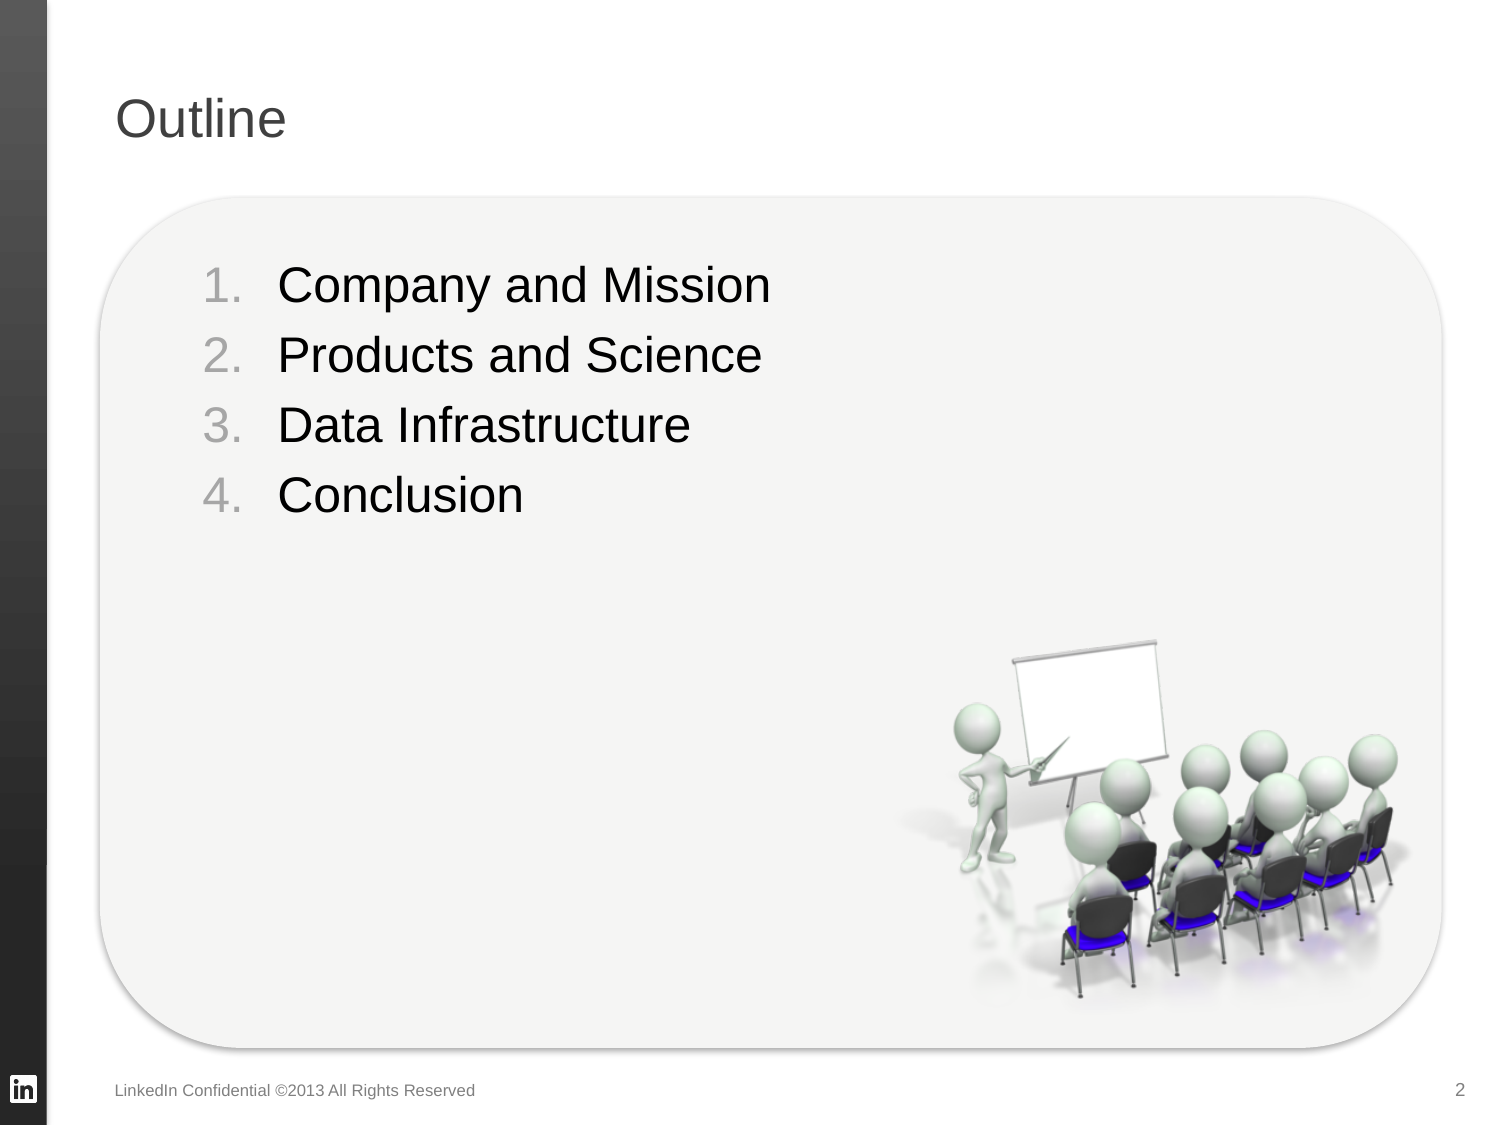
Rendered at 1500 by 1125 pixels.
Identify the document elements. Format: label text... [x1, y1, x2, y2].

slide_number 2 [1130, 1059, 1481, 1120]
picture [873, 626, 1441, 1017]
text_box [99, 197, 1443, 1049]
picture [10, 1075, 37, 1103]
text_box Company and Mission Products and Science Data Infrastructure Conclusion [187, 245, 1088, 764]
title Outline [115, 33, 1422, 199]
footer LinkedIn Confidential ©2013 All Rights Reserved [99, 1059, 575, 1120]
